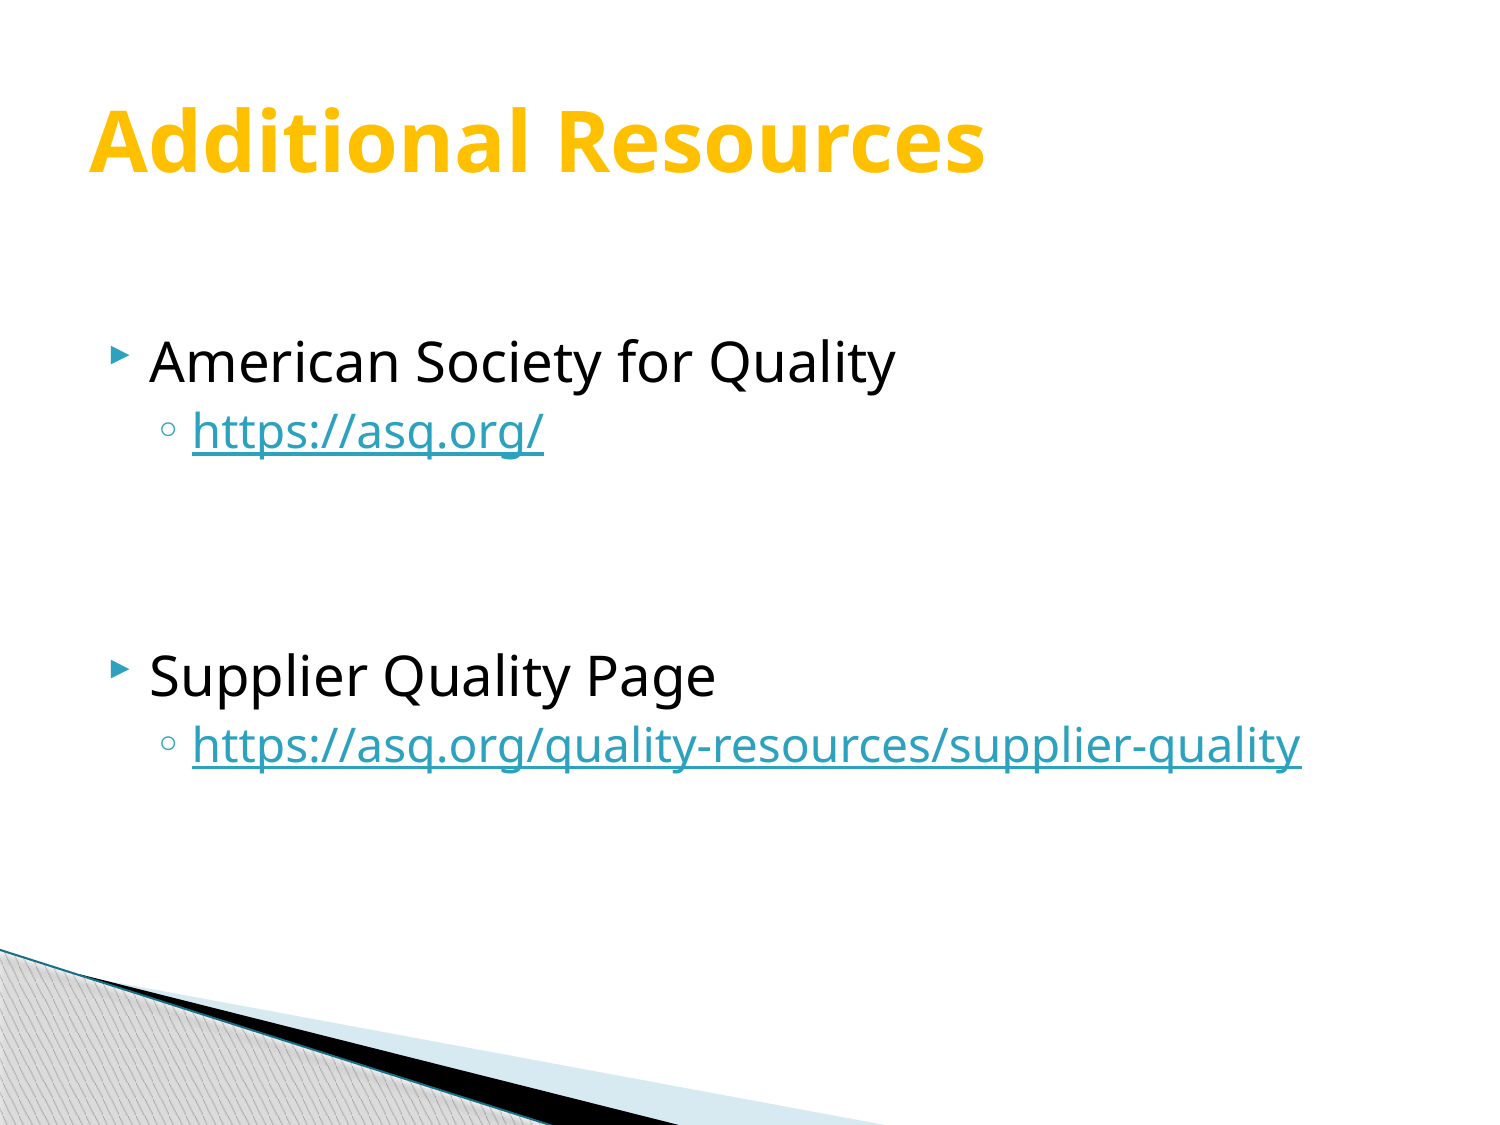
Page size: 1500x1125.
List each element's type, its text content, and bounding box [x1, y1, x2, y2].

list American Society for Quality https://asq.org/ Supplier Quality Page https://asq.org/quality-resources/supplier-quality [75, 243, 1425, 986]
title Additional Resources [75, 45, 1425, 233]
